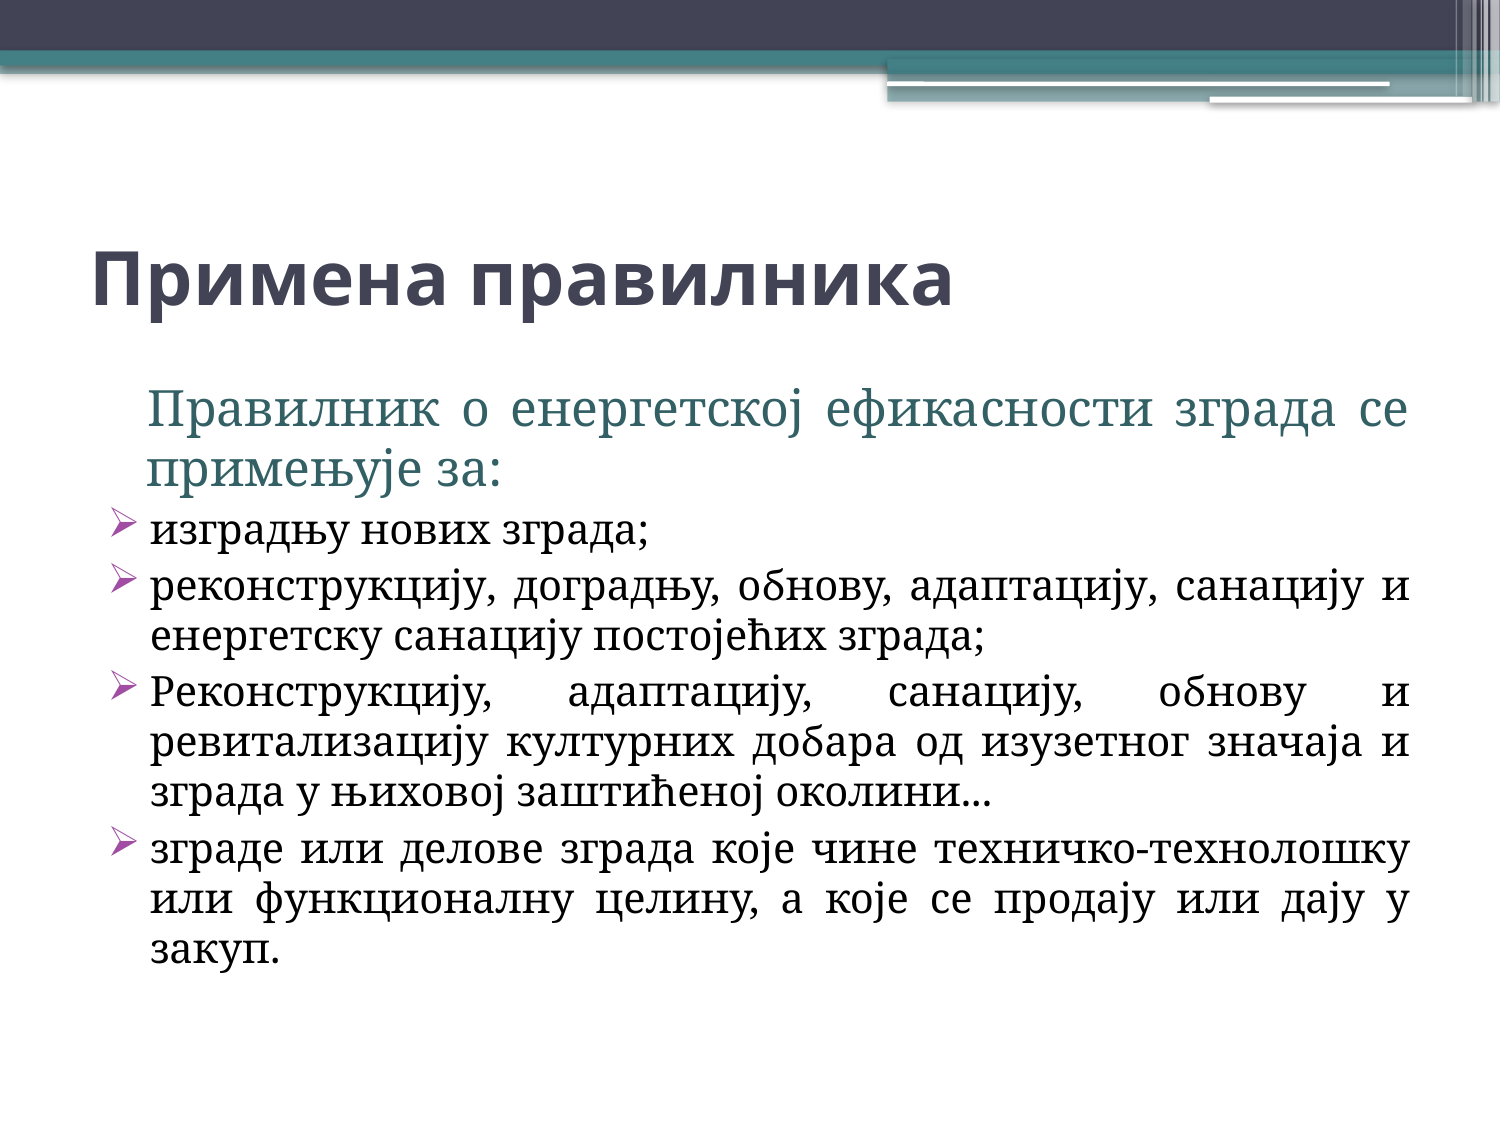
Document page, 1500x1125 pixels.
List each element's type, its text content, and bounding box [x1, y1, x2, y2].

title Примена правилника [75, 187, 1425, 363]
list Правилник о енергетској ефикасности зграда се примењује за: изградњу нових зграда; реконструкцију, доградњу, обнову, адаптацију, санацију и енергетску санацију постојећих зграда; Реконструкцију, адаптацију, санацију, обнову и ревитализацију културних добара од изузетног значаја и зграда у њиховој заштићеној околини... зграде или делове зграда које чине техничко-технолошку или функционалну целину, а које се продају или дају у закуп. [75, 368, 1425, 1079]
